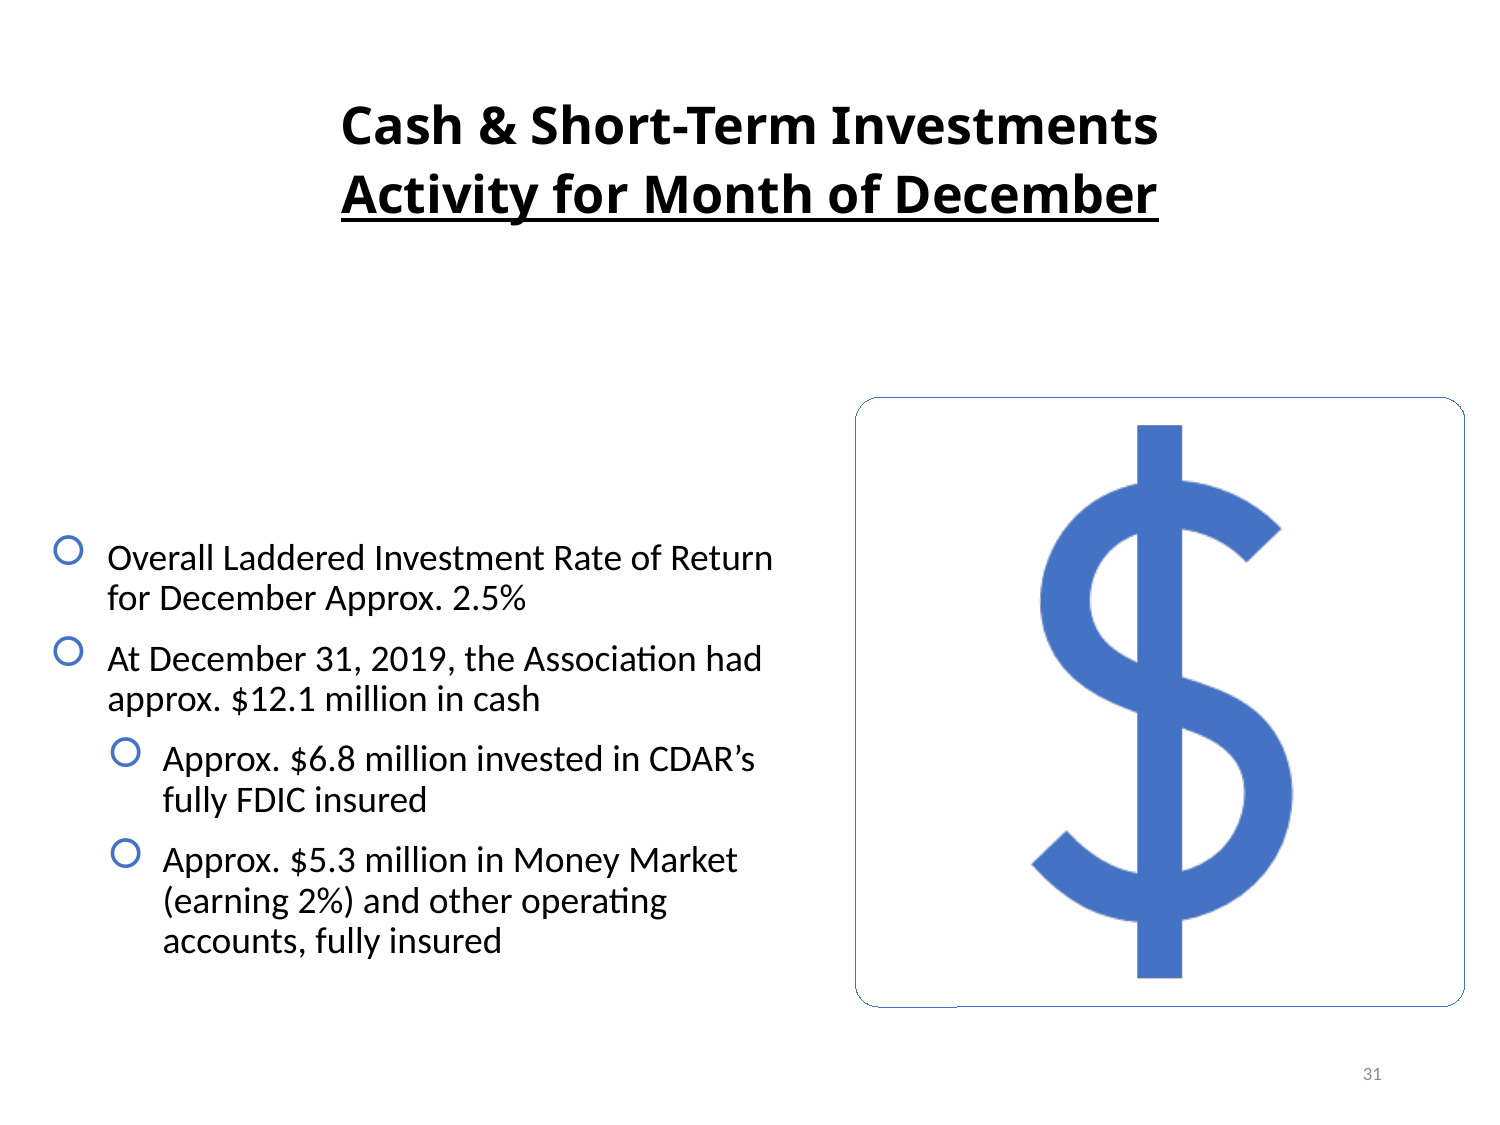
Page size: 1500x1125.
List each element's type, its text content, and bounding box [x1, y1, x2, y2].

text_box Overall Laddered Investment Rate of Return for December Approx. 2.5% At December 31, 2019, the Association had approx. $12.1 million in cash Approx. $6.8 million invested in CDAR’s fully FDIC insured Approx. $5.3 million in Money Market (earning 2%) and other operating accounts, fully insured [35, 397, 809, 1103]
picture [855, 397, 1465, 1007]
slide_number 31 [1059, 1042, 1397, 1103]
text_box Cash & Short-Term Investments Activity for Month of December [99, 73, 1401, 233]
